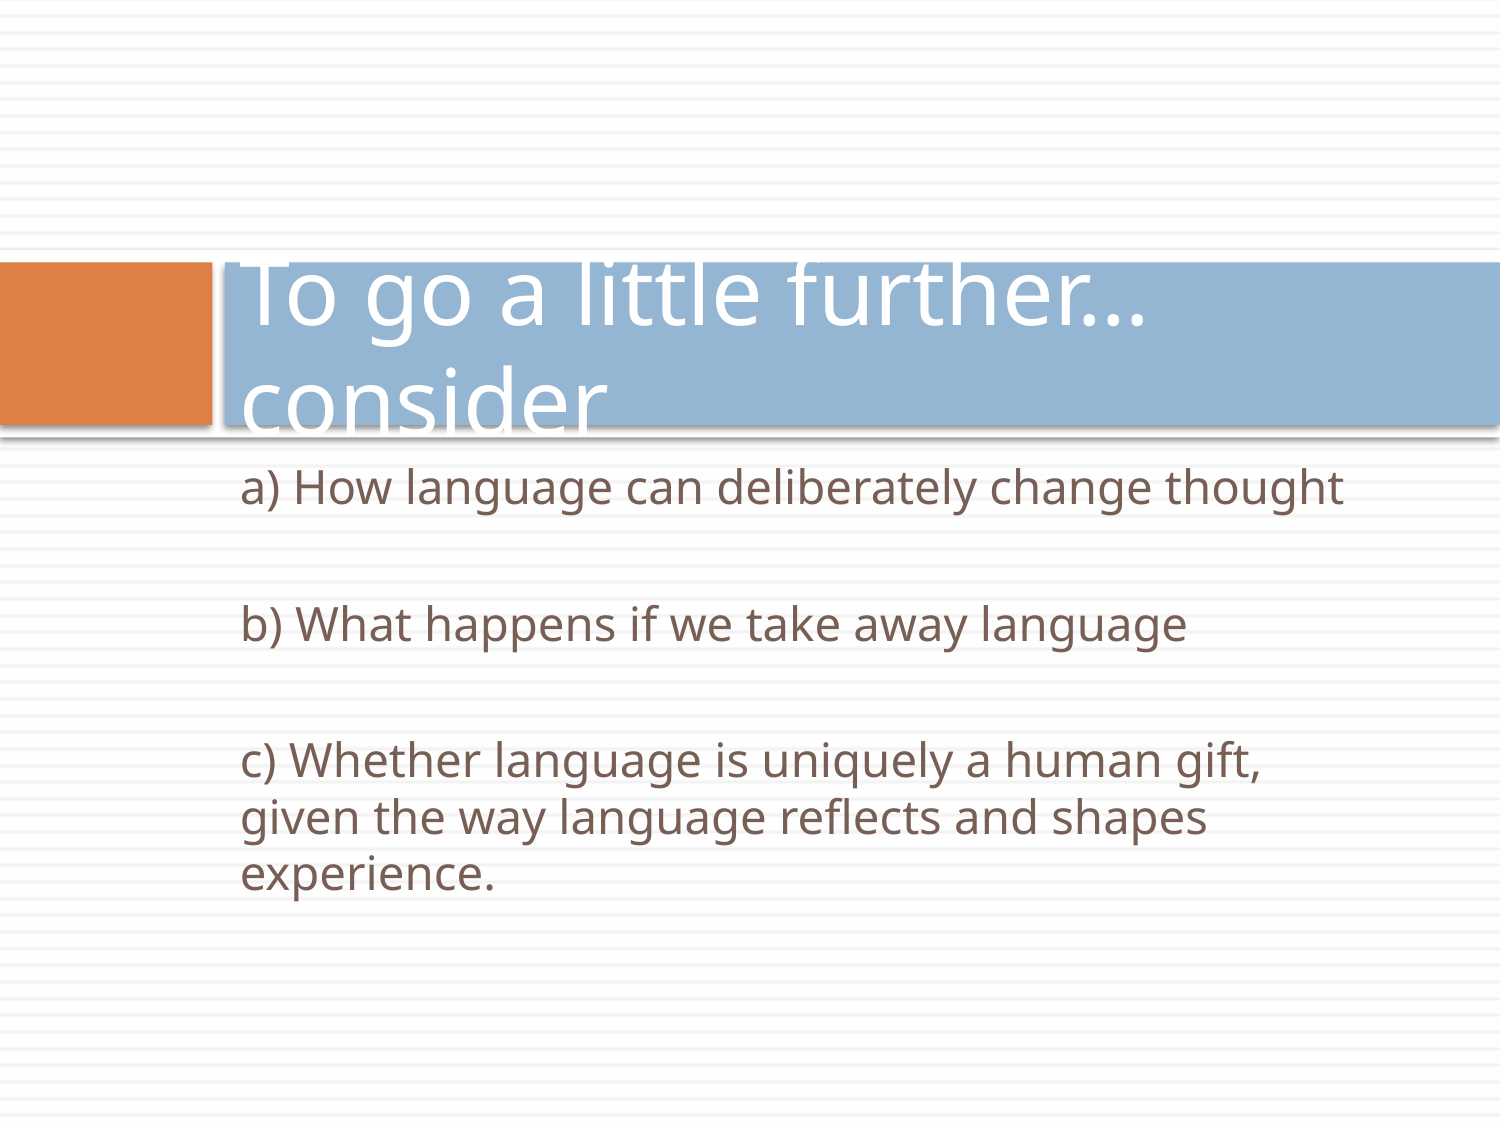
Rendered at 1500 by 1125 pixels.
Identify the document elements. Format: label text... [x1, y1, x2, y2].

list a) How language can deliberately change thought b) What happens if we take away language c) Whether language is uniquely a human gift, given the way language reflects and shapes experience. [225, 450, 1394, 950]
title To go a little further… consider [225, 262, 1475, 425]
